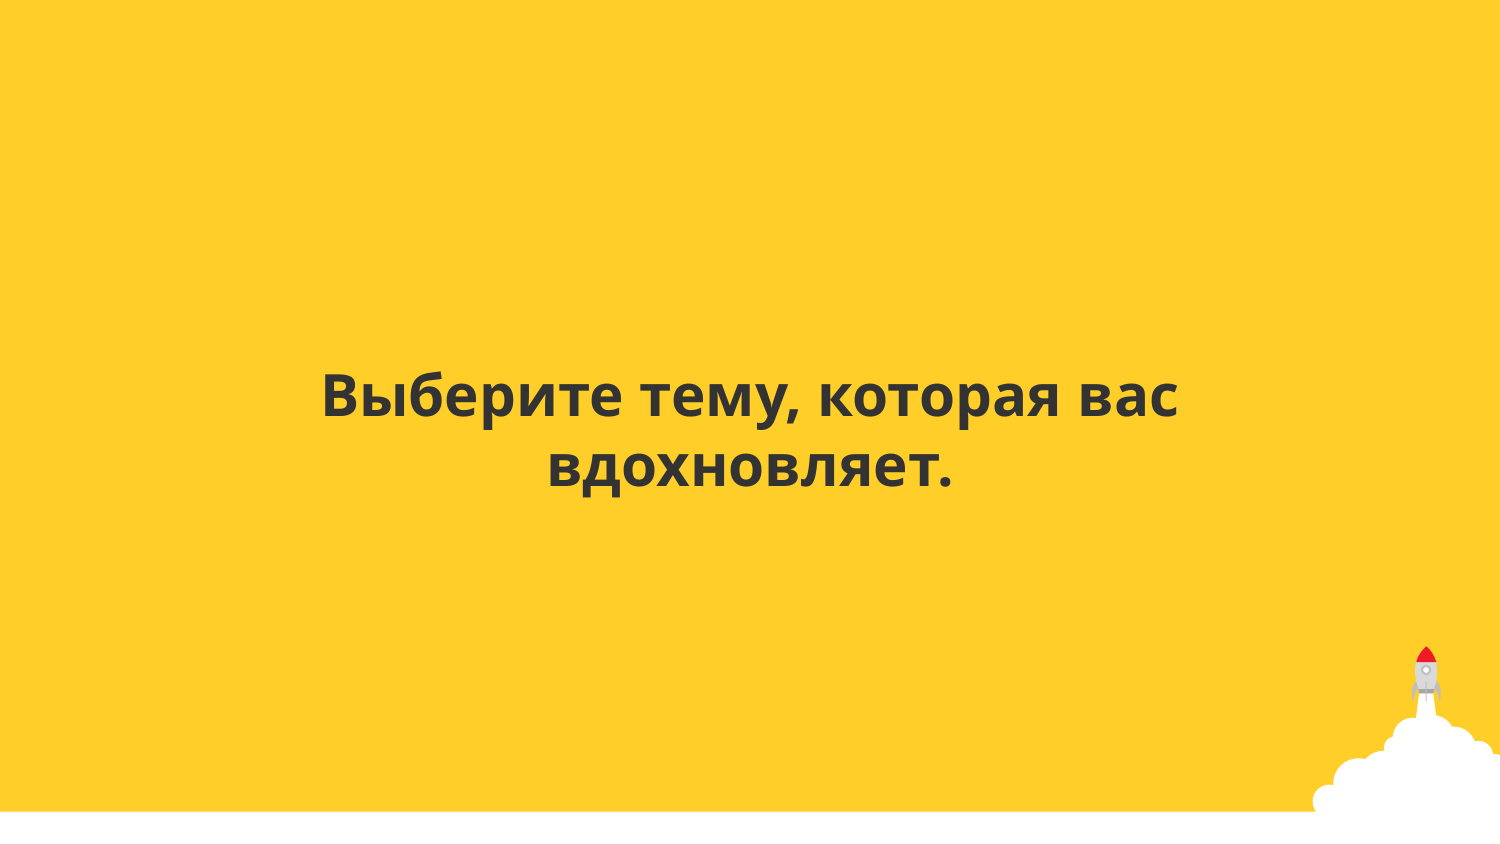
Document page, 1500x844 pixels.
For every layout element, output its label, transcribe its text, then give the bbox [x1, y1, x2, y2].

text_box Выберите тему, которая вас вдохновляет. [147, 350, 1353, 506]
